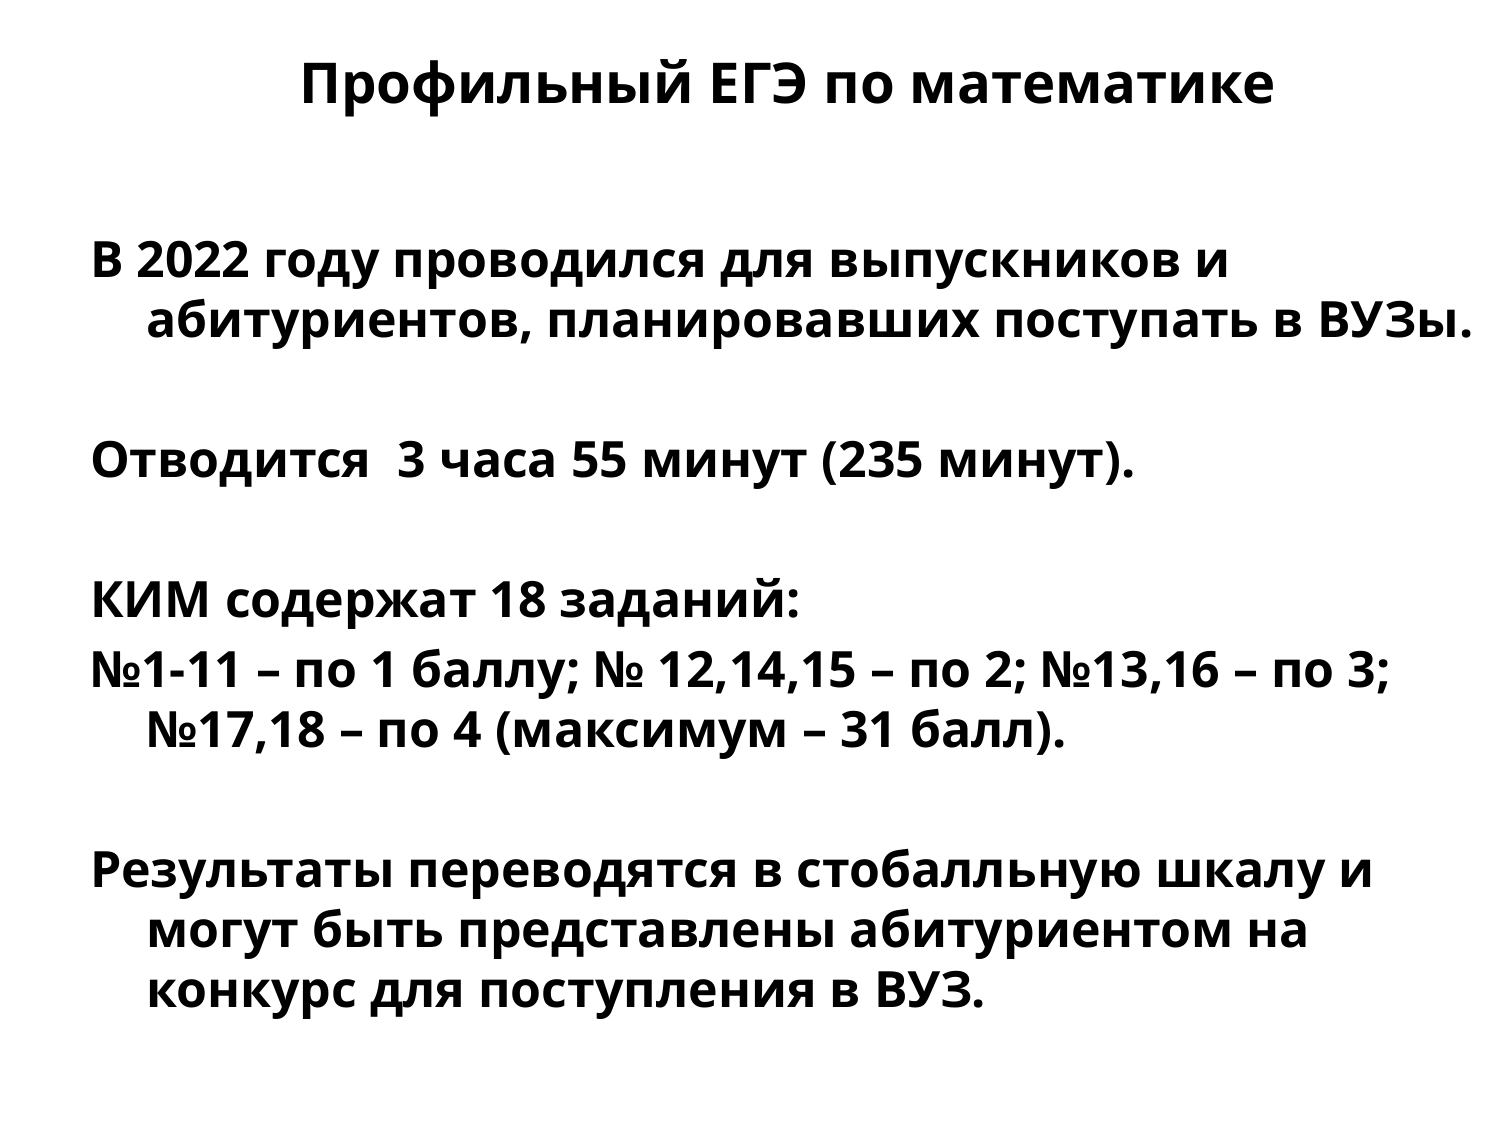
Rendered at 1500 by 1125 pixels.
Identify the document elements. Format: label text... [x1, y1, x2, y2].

list В 2022 году проводился для выпускников и абитуриентов, планировавших поступать в ВУЗы. Отводится 3 часа 55 минут (235 минут). КИМ содержат 18 заданий: №1-11 – по 1 баллу; № 12,14,15 – по 2; №13,16 – по 3; №17,18 – по 4 (максимум – 31 балл). Результаты переводятся в стобалльную шкалу и могут быть представлены абитуриентом на конкурс для поступления в ВУЗ. [75, 219, 1500, 1083]
title Профильный ЕГЭ по математике [75, 24, 1500, 138]
